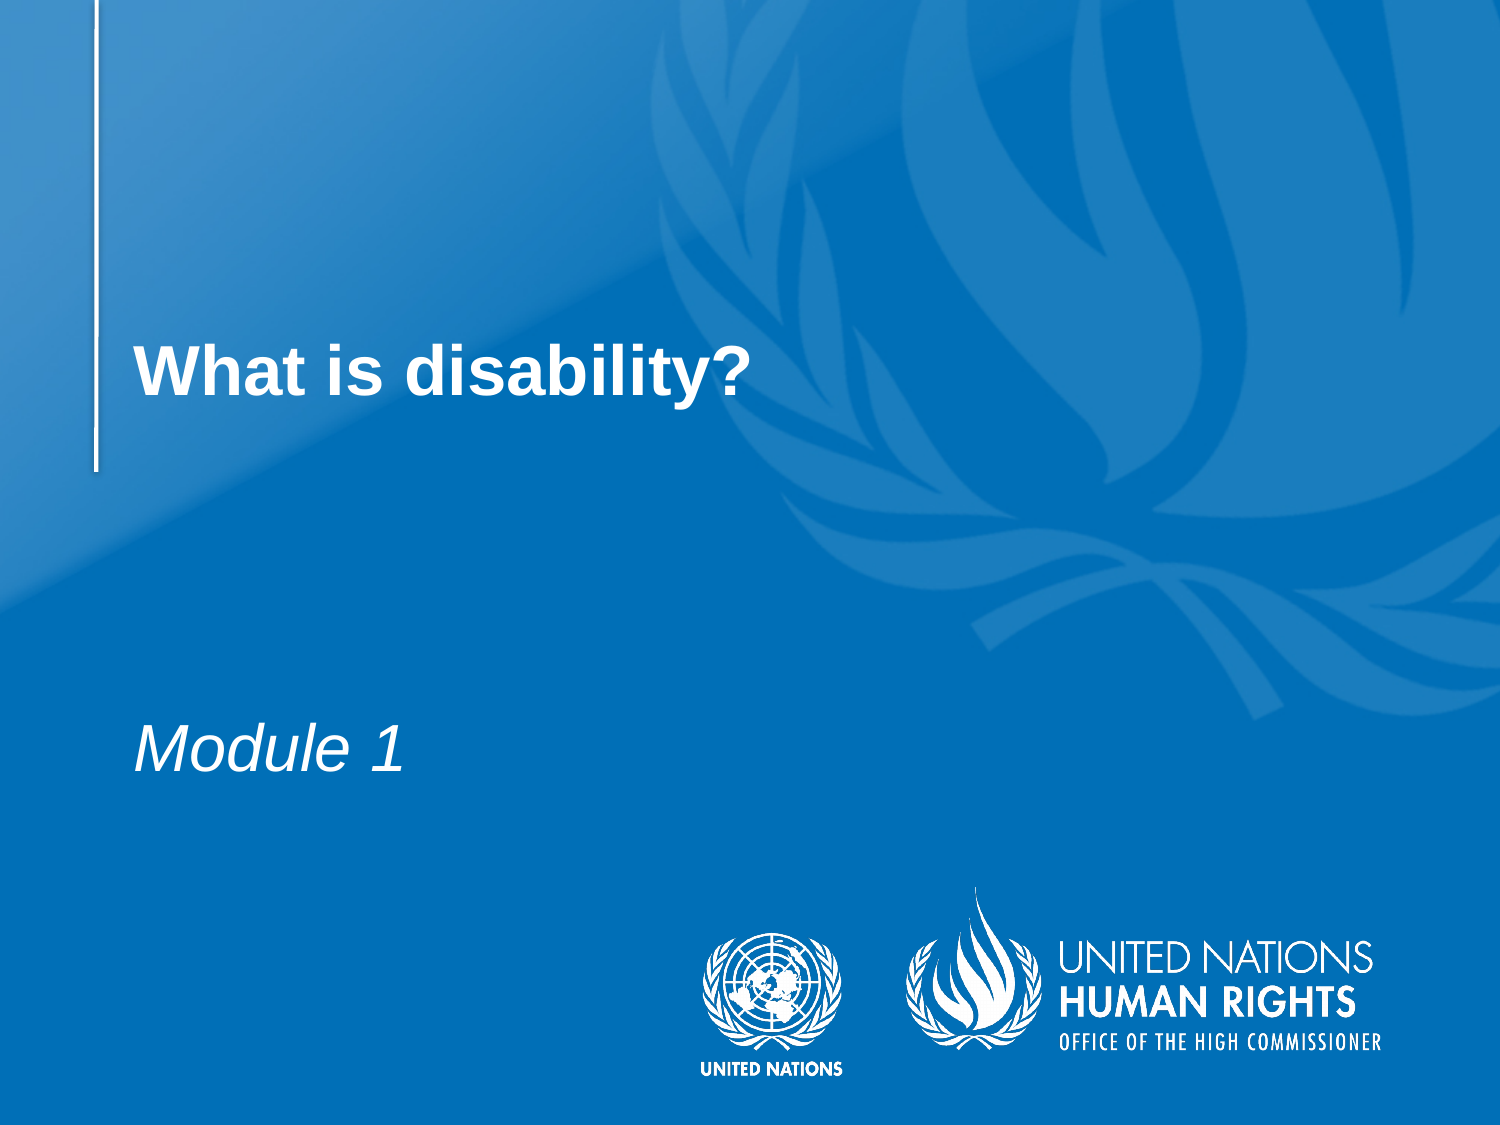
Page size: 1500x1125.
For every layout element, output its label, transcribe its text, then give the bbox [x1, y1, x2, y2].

picture [0, 0, 1500, 1125]
subtitle Module 1 [118, 696, 1200, 858]
title What is disability? [118, 316, 1325, 506]
